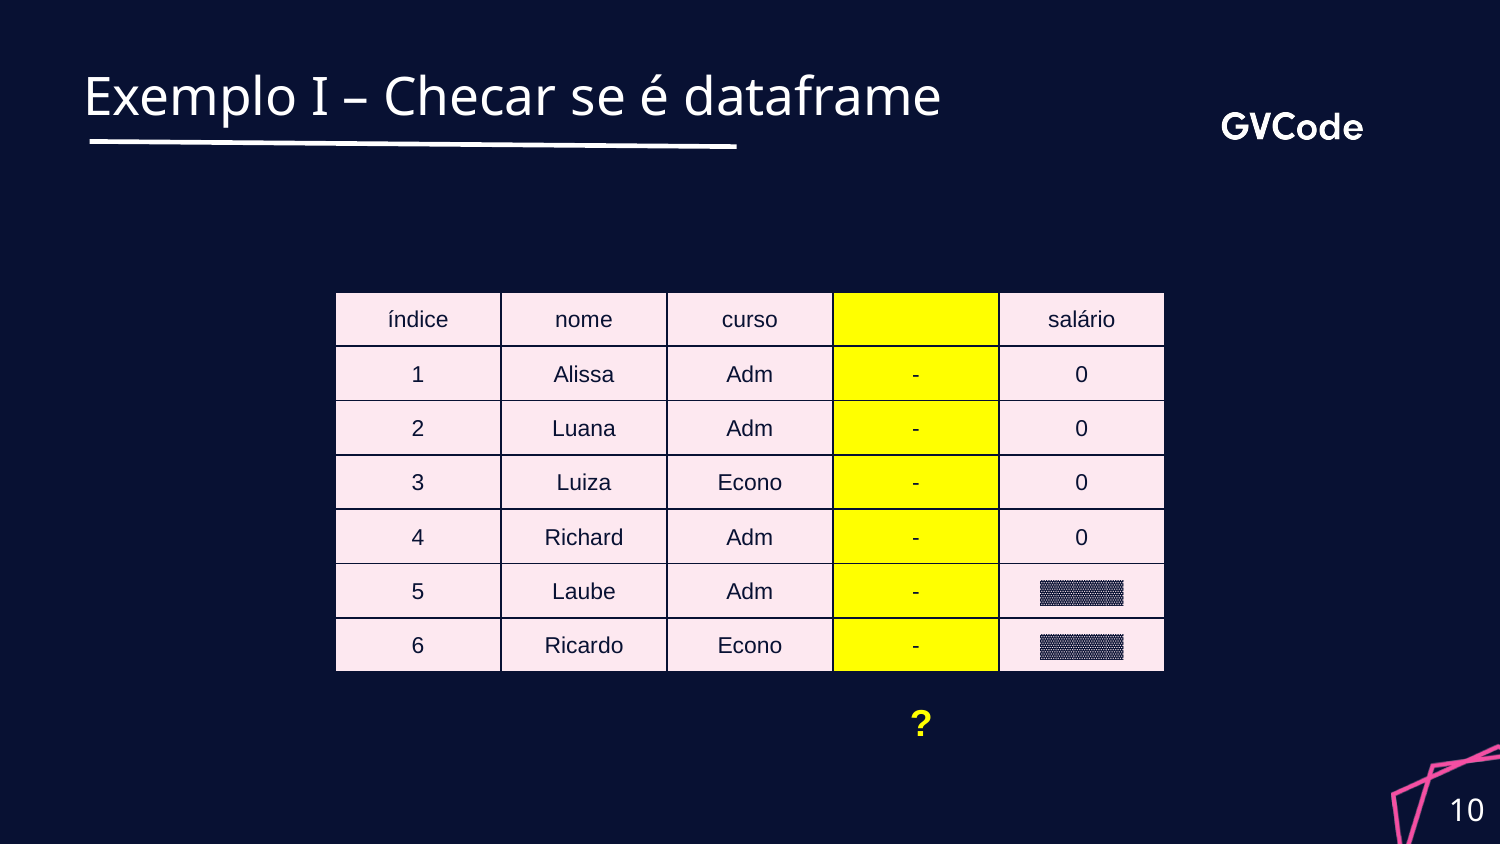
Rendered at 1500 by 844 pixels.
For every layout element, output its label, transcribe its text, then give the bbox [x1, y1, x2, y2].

table_cell - [834, 619, 998, 671]
table_cell 3 [336, 456, 500, 508]
table_cell - [834, 564, 998, 617]
table_cell Alissa [502, 347, 666, 400]
table_cell Ricardo [502, 619, 666, 671]
table_cell 1 [336, 347, 500, 400]
picture [1387, 744, 1500, 844]
text_box ? [895, 691, 949, 752]
table_cell - [834, 510, 998, 563]
table_header salário [1000, 293, 1164, 345]
table_cell 6 [336, 619, 500, 671]
table_cell Adm [668, 347, 832, 400]
table_cell - [834, 347, 998, 400]
table_header índice [336, 293, 500, 345]
table_cell Adm [668, 401, 832, 454]
table_header nome [502, 293, 666, 345]
table_cell Luana [502, 401, 666, 454]
table_cell Econo [668, 456, 832, 508]
table_cell - [834, 456, 998, 508]
table_cell Laube [502, 564, 666, 617]
table_cell Luiza [502, 456, 666, 508]
table_cell Econo [668, 619, 832, 671]
table_cell 0 [1000, 401, 1164, 454]
title Exemplo I – Checar se é dataframe [68, 47, 1467, 142]
table_cell 2 [336, 401, 500, 454]
table_cell Adm [668, 564, 832, 617]
table_cell Richard [502, 510, 666, 563]
table_header [834, 293, 998, 345]
table_cell ▓▓▓▓▓ [1000, 564, 1164, 617]
table_header curso [668, 293, 832, 345]
table_cell 4 [336, 510, 500, 563]
table_cell 0 [1000, 456, 1164, 508]
table_cell ▓▓▓▓▓ [1000, 619, 1164, 671]
table_cell 5 [336, 564, 500, 617]
table_cell Adm [668, 510, 832, 563]
slide_number 10 [1410, 779, 1500, 844]
table_cell 0 [1000, 347, 1164, 400]
table_cell 0 [1000, 510, 1164, 563]
table_cell - [834, 401, 998, 454]
